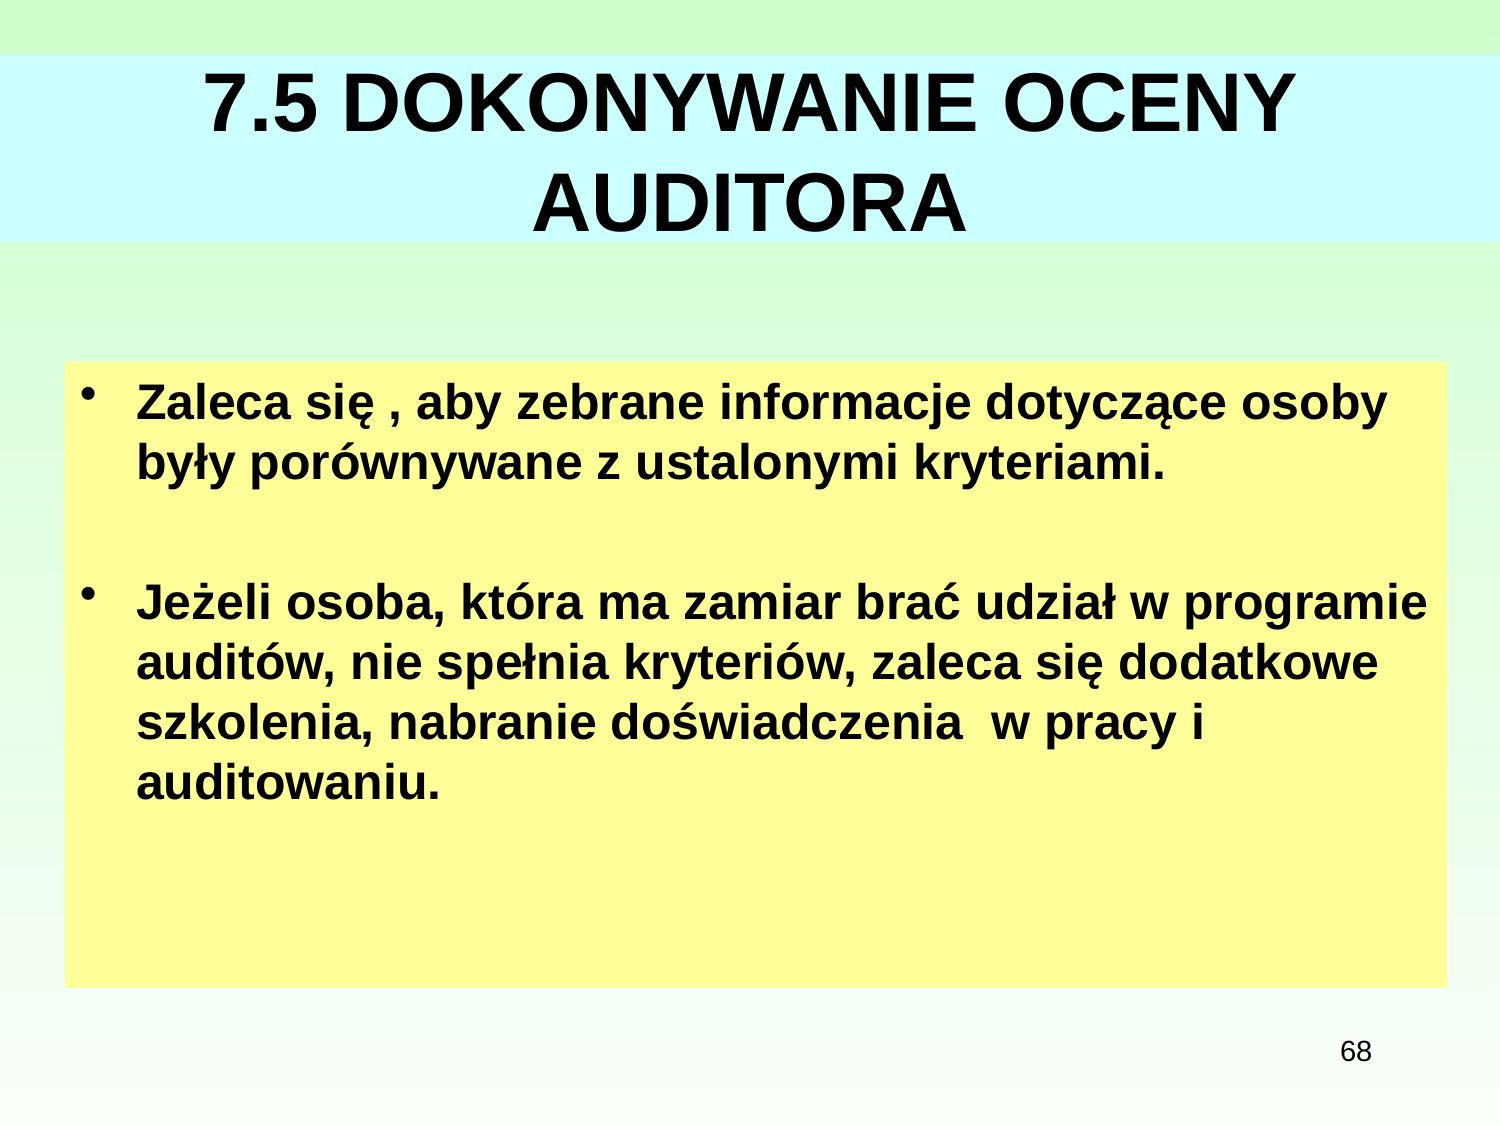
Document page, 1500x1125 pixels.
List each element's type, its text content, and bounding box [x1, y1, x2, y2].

slide_number 68 [1074, 1025, 1388, 1100]
list Zaleca się , aby zebrane informacje dotyczące osoby były porównywane z ustalonymi kryteriami. Jeżeli osoba, która ma zamiar brać udział w programie auditów, nie spełnia kryteriów, zaleca się dodatkowe szkolenia, nabranie doświadczenia w pracy i auditowaniu. [64, 361, 1447, 988]
title 7.5 DOKONYWANIE OCENY AUDITORA [0, 54, 1500, 243]
